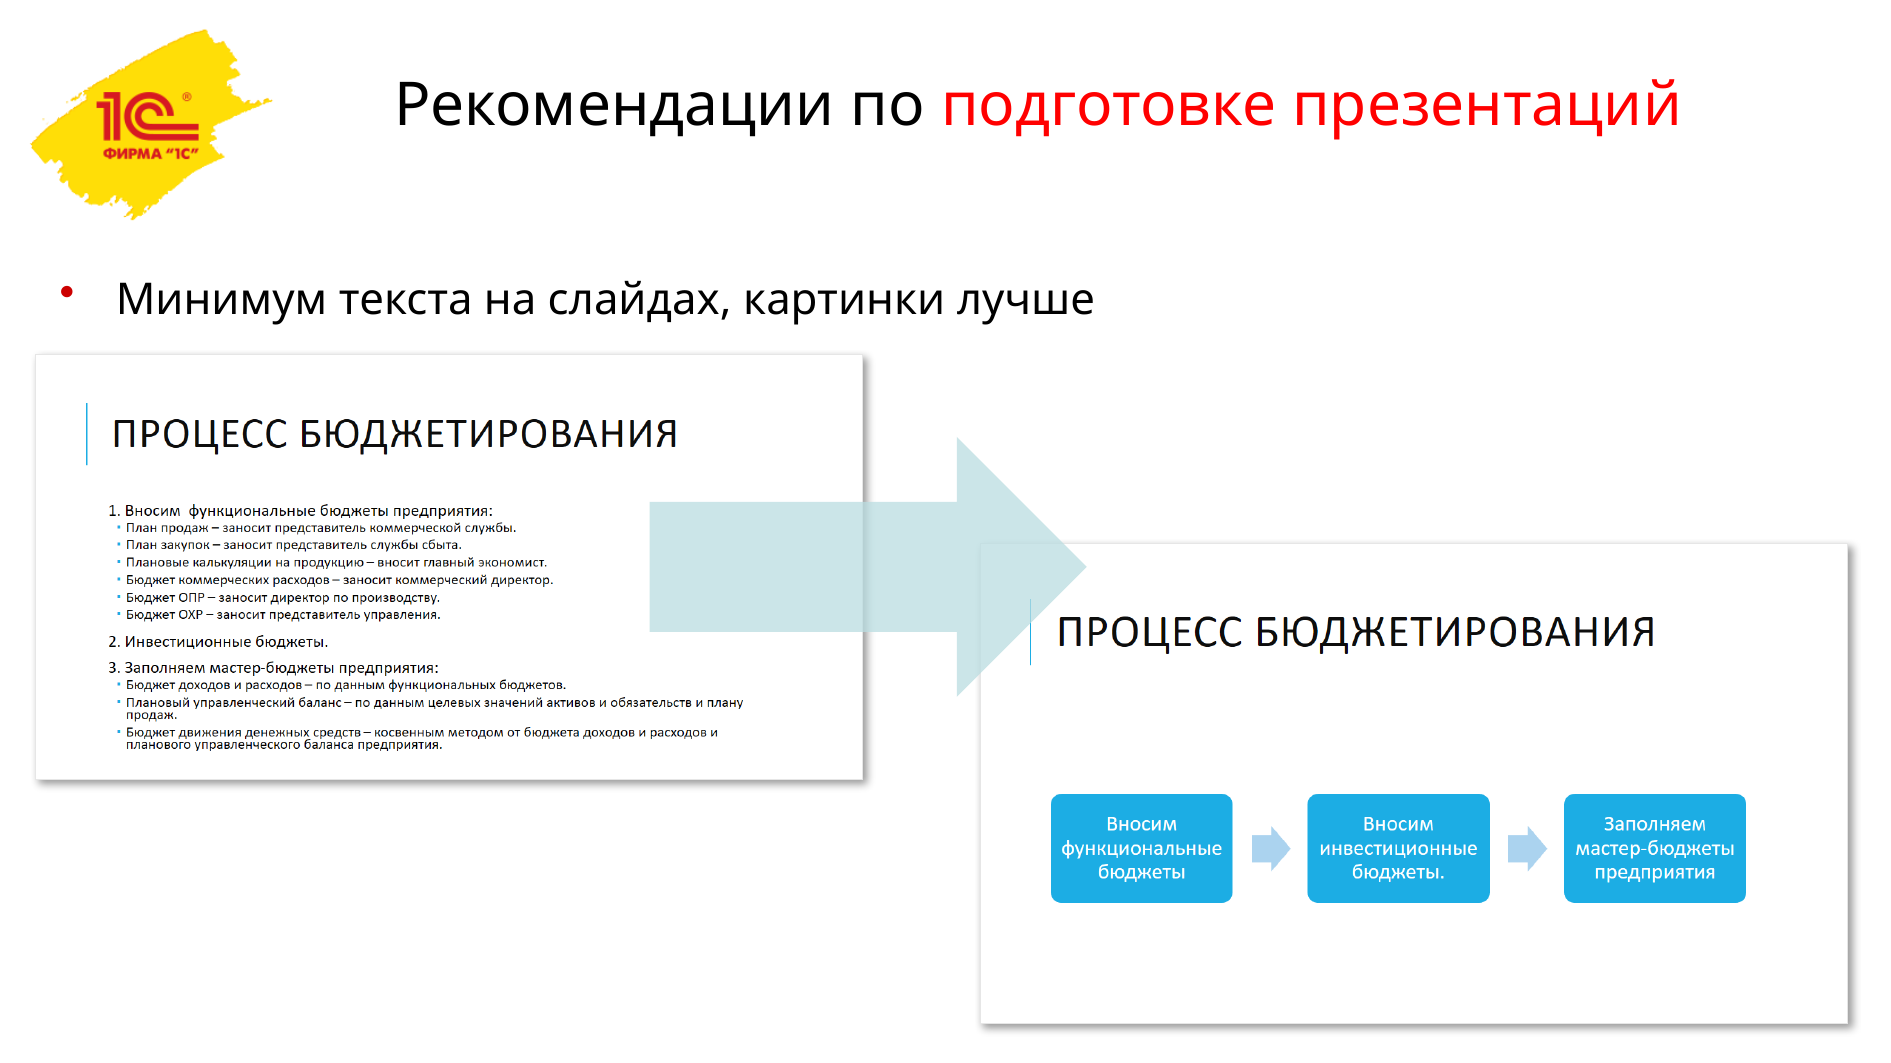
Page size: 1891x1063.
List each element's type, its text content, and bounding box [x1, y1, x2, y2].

list Минимум текста на слайдах, картинки лучше [44, 263, 1839, 354]
title Рекомендации по подготовке презентаций [379, 17, 1839, 186]
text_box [35, 354, 1848, 1024]
picture [23, 24, 278, 225]
